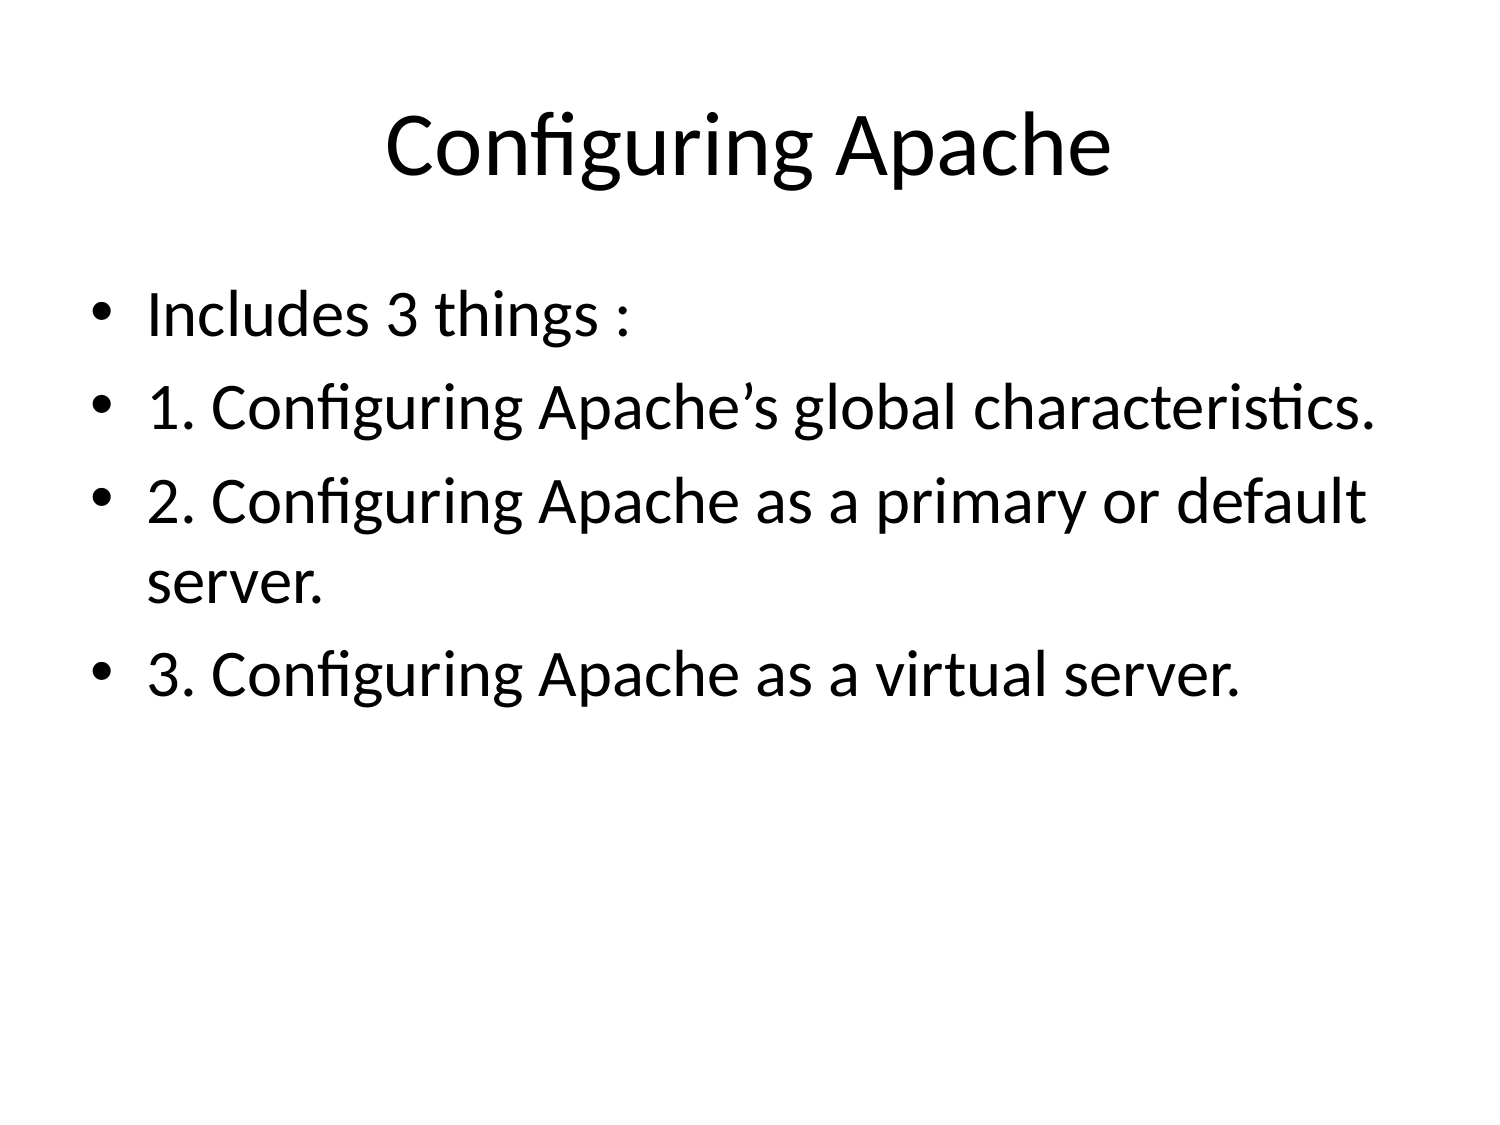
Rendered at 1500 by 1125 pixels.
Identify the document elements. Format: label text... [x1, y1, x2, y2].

list Includes 3 things : 1. Configuring Apache’s global characteristics. 2. Configuring Apache as a primary or default server. 3. Configuring Apache as a virtual server. [75, 262, 1425, 1005]
title Configuring Apache [75, 45, 1425, 233]
